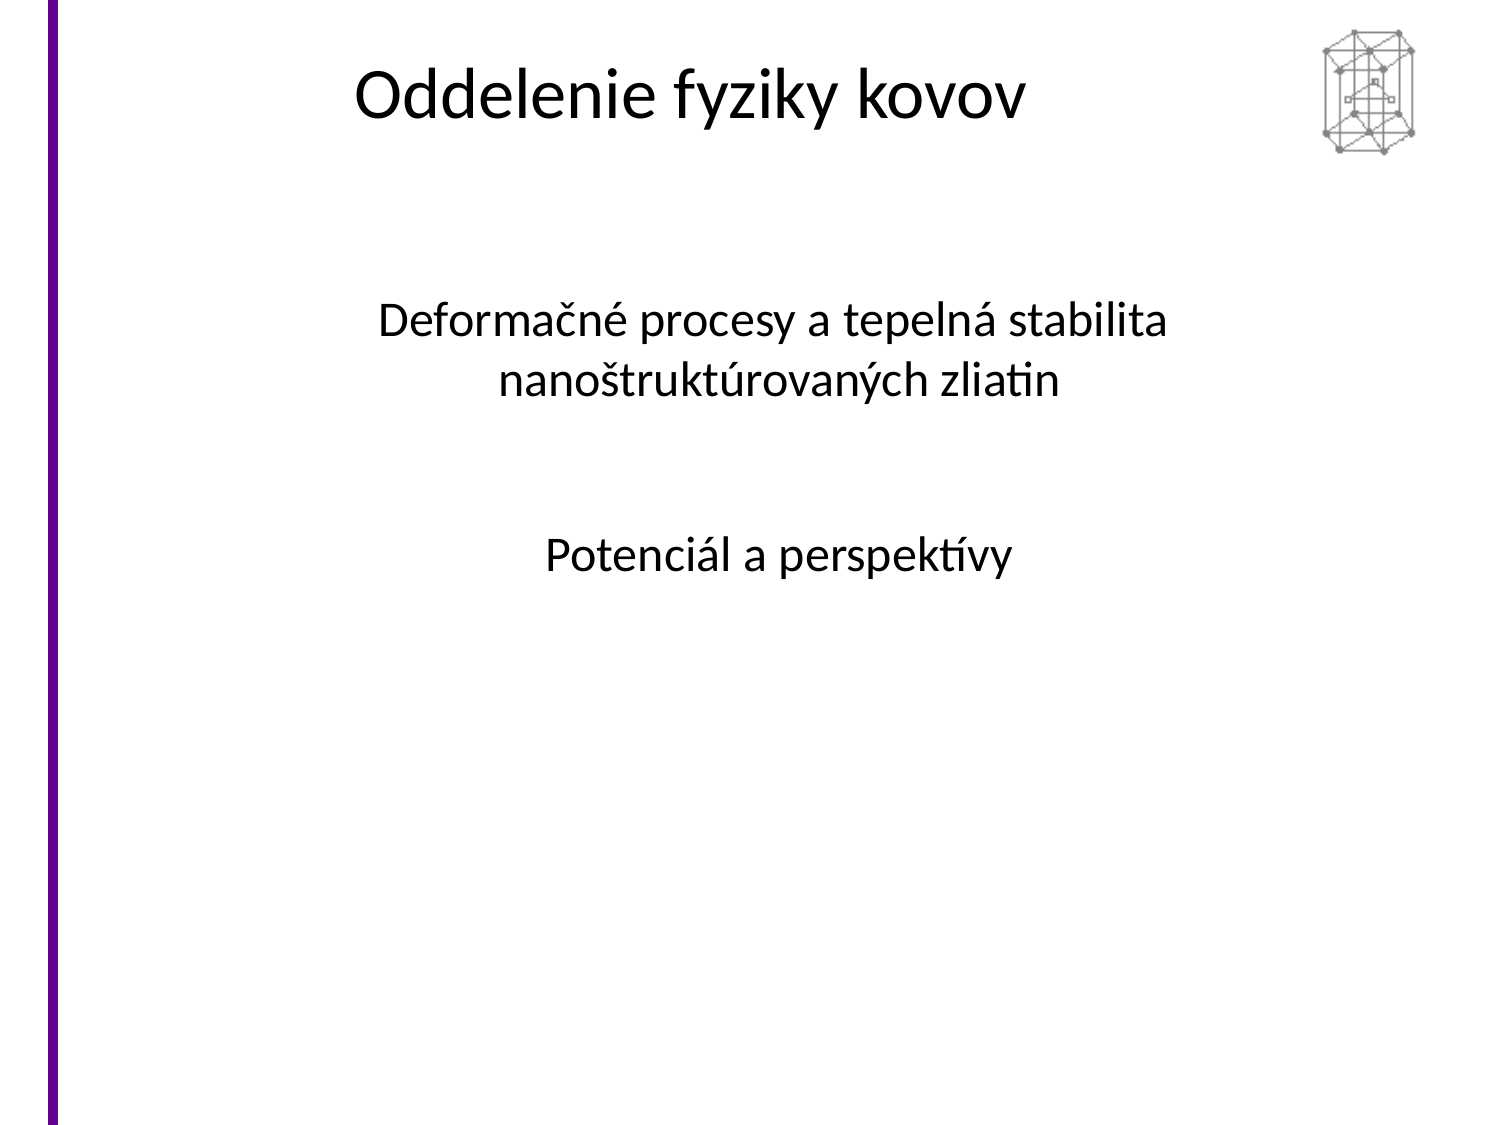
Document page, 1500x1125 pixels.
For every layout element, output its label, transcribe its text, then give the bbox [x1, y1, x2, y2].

picture [1316, 23, 1429, 162]
title Oddelenie fyziky kovov [324, 30, 1140, 149]
subtitle Deformačné procesy a tepelná stabilita nanoštruktúrovaných zliatin Potenciál a perspektívy [100, 278, 1459, 646]
